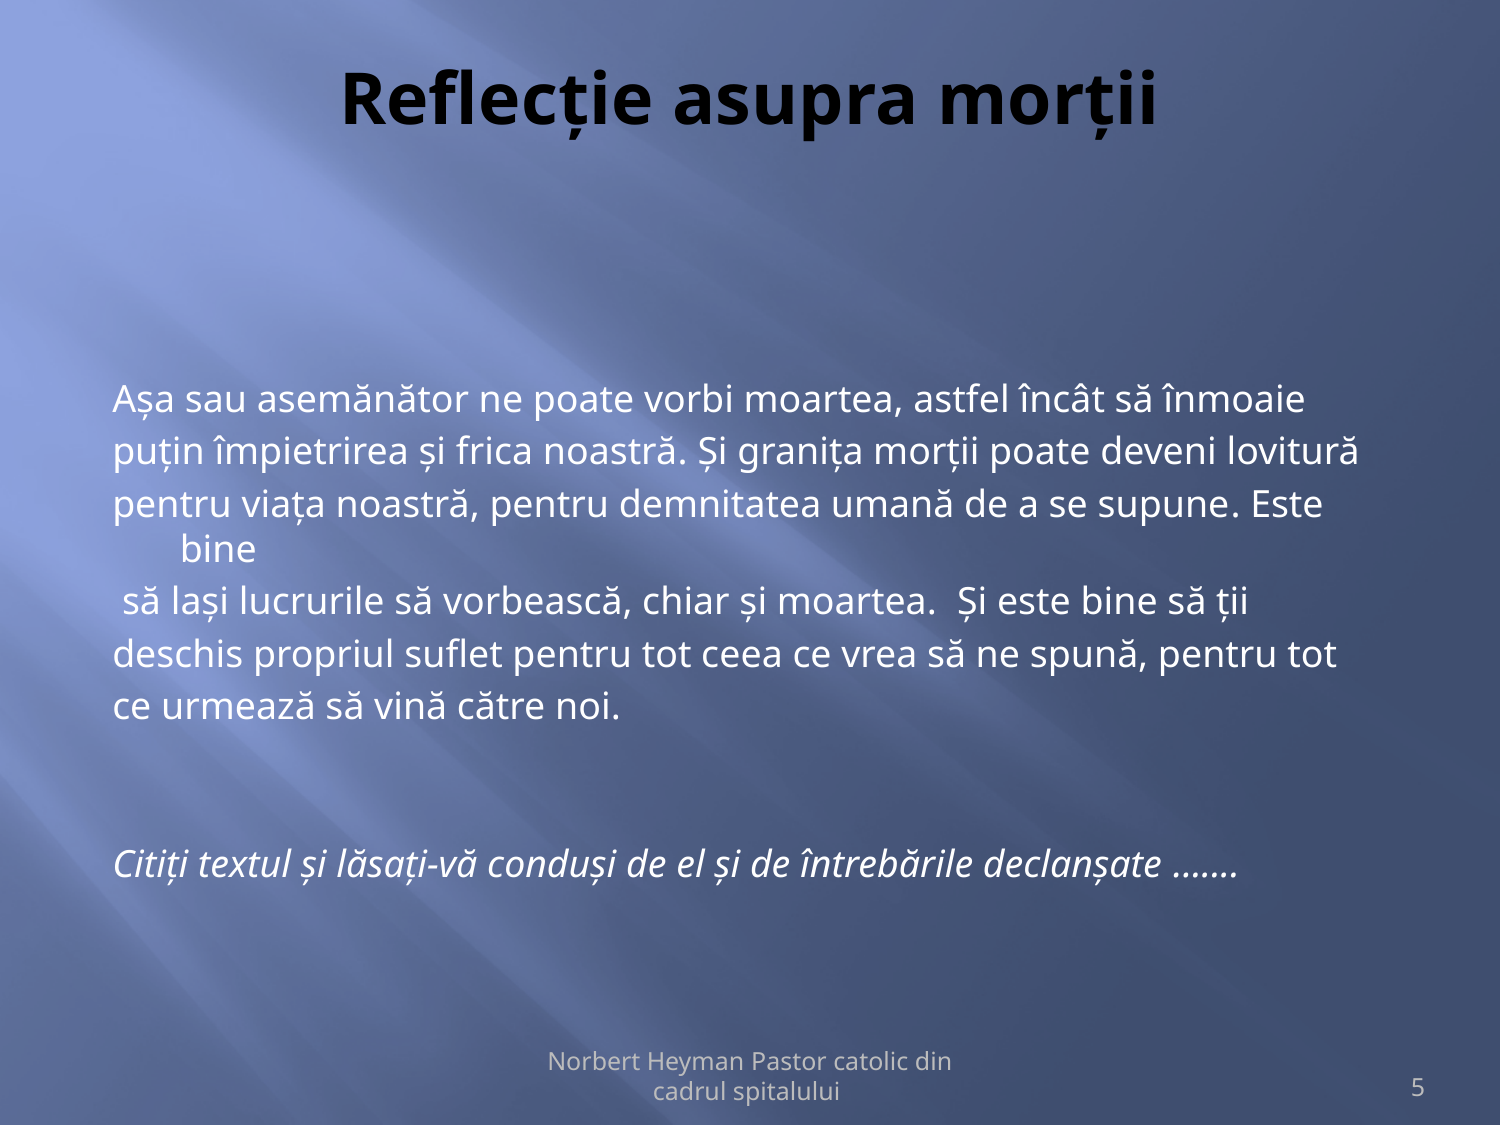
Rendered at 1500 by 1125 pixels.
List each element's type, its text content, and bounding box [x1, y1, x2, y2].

slide_number 5 [1299, 1052, 1425, 1113]
title Reflecție asupra morții [75, 45, 1425, 233]
list Așa sau asemănător ne poate vorbi moartea, astfel încât să înmoaie puțin împietrirea și frica noastră. Și granița morții poate deveni lovitură pentru viața noastră, pentru demnitatea umană de a se supune. Este bine să lași lucrurile să vorbească, chiar și moartea. Și este bine să ții deschis propriul suflet pentru tot ceea ce vrea să ne spună, pentru tot ce urmează să vină către noi. Citiți textul și lăsați-vă conduși de el și de întrebările declanșate ....... [75, 262, 1425, 1035]
footer Norbert Heyman Pastor catolic din cadrul spitalului [512, 1052, 988, 1113]
